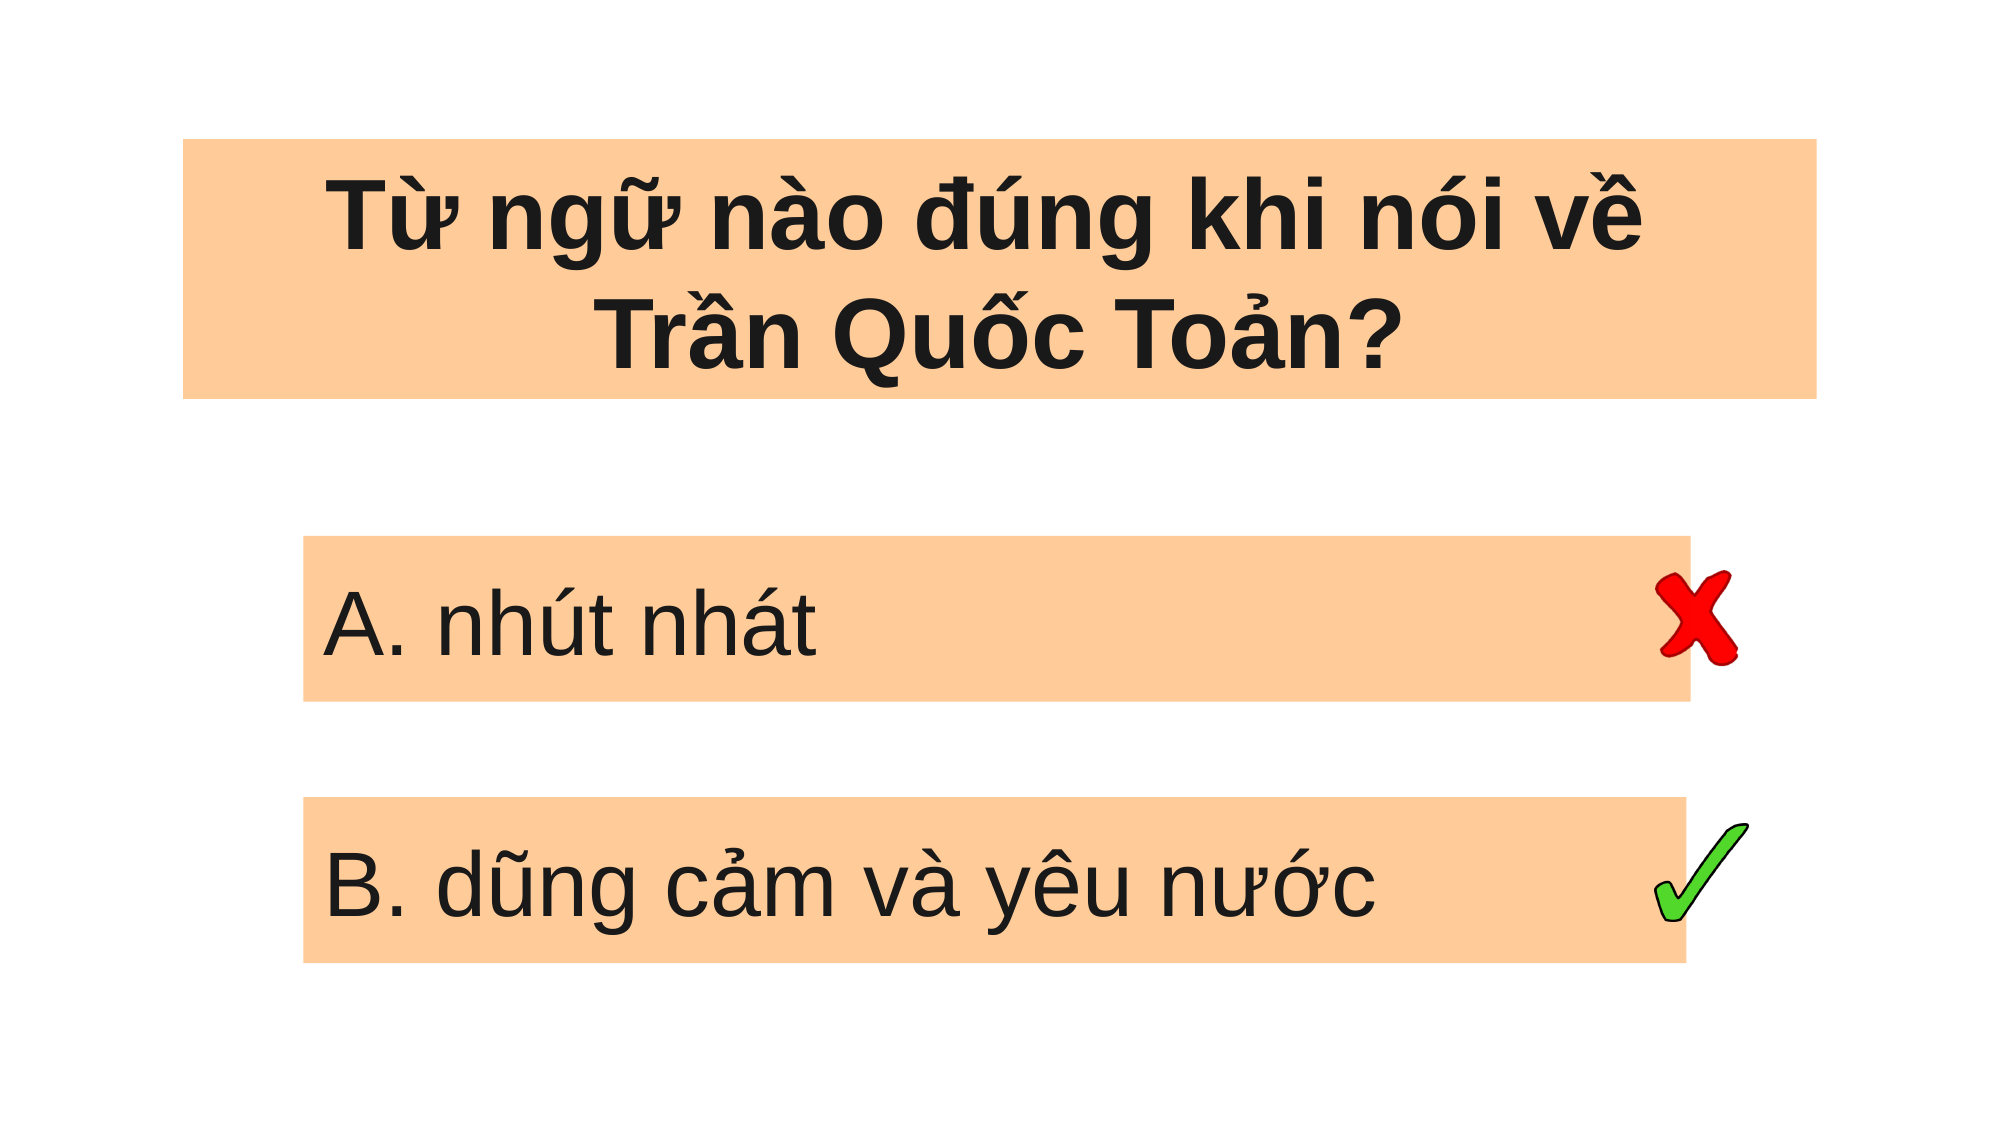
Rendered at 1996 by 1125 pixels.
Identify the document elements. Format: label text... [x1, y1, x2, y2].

text_box B. dũng cảm và yêu nước [303, 797, 1687, 964]
picture [1654, 570, 1740, 668]
picture [1653, 823, 1749, 922]
text_box A. nhút nhát [303, 535, 1691, 702]
text_box Từ ngữ nào đúng khi nói về Trần Quốc Toản? [183, 139, 1817, 399]
